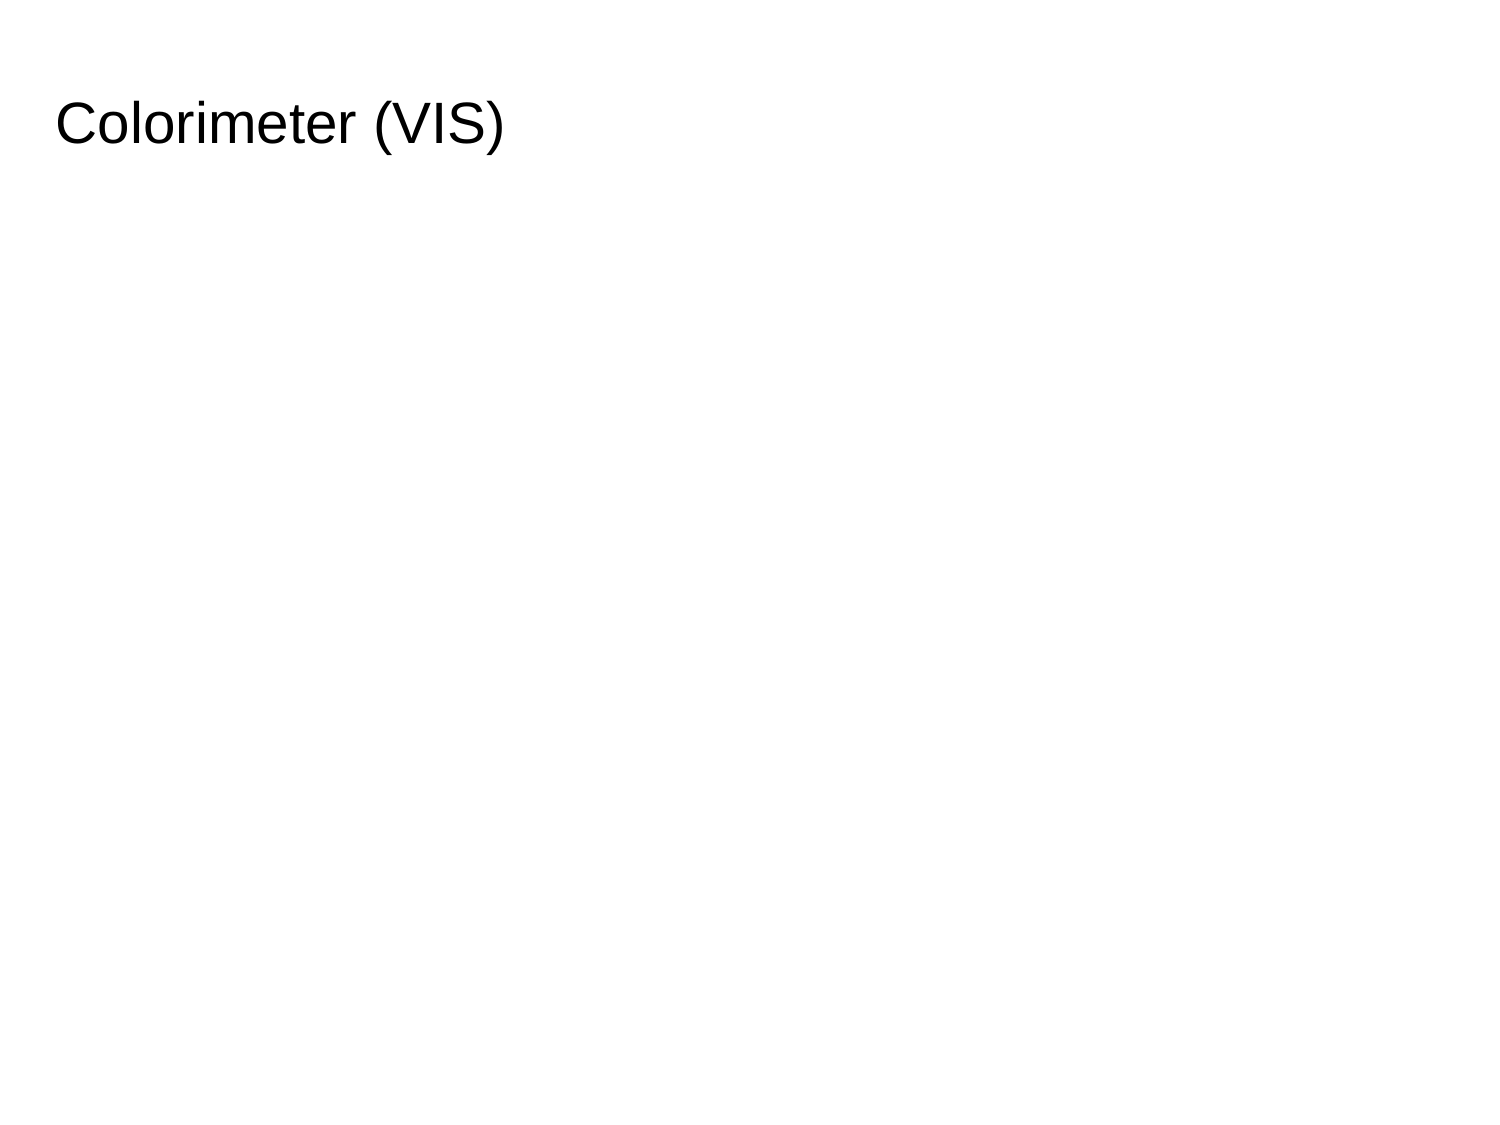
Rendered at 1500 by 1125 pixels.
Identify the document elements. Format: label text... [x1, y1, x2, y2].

text_box Colorimeter (VIS) [41, 78, 1500, 163]
